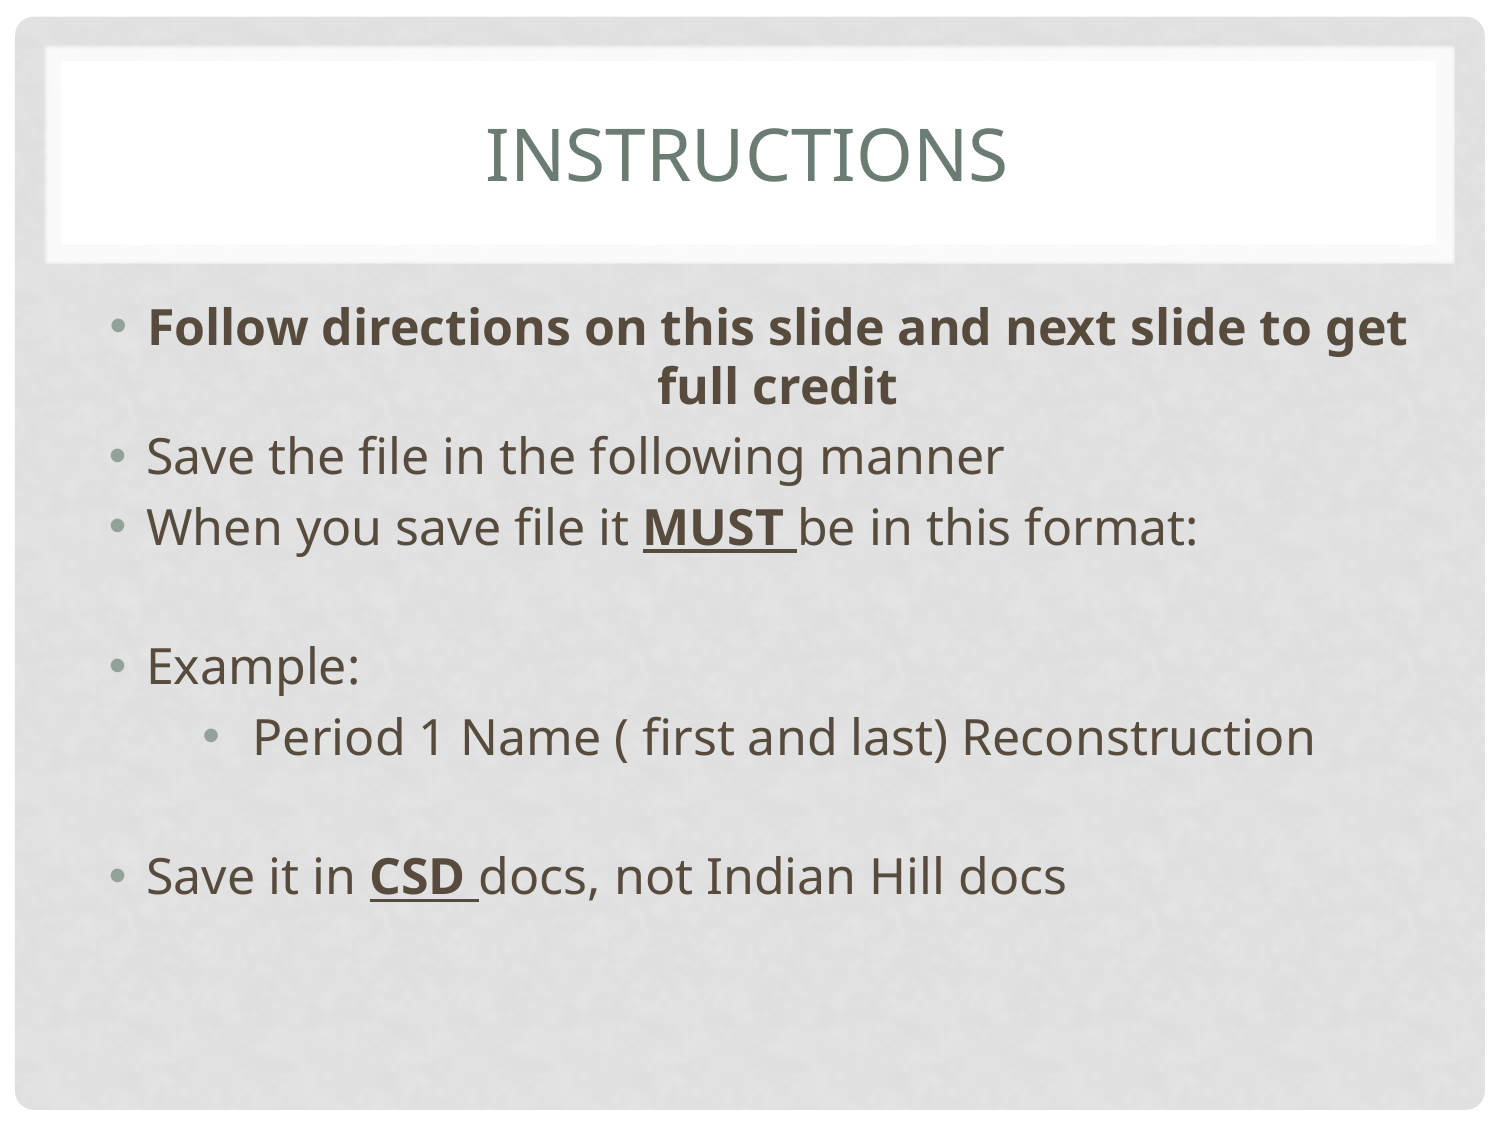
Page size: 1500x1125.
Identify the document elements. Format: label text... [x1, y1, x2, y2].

title Instructions [69, 66, 1425, 238]
list Follow directions on this slide and next slide to get full credit Save the file in the following manner When you save file it MUST be in this format: Example: Period 1 Name ( first and last) Reconstruction Save it in CSD docs, not Indian Hill docs [75, 287, 1425, 1005]
